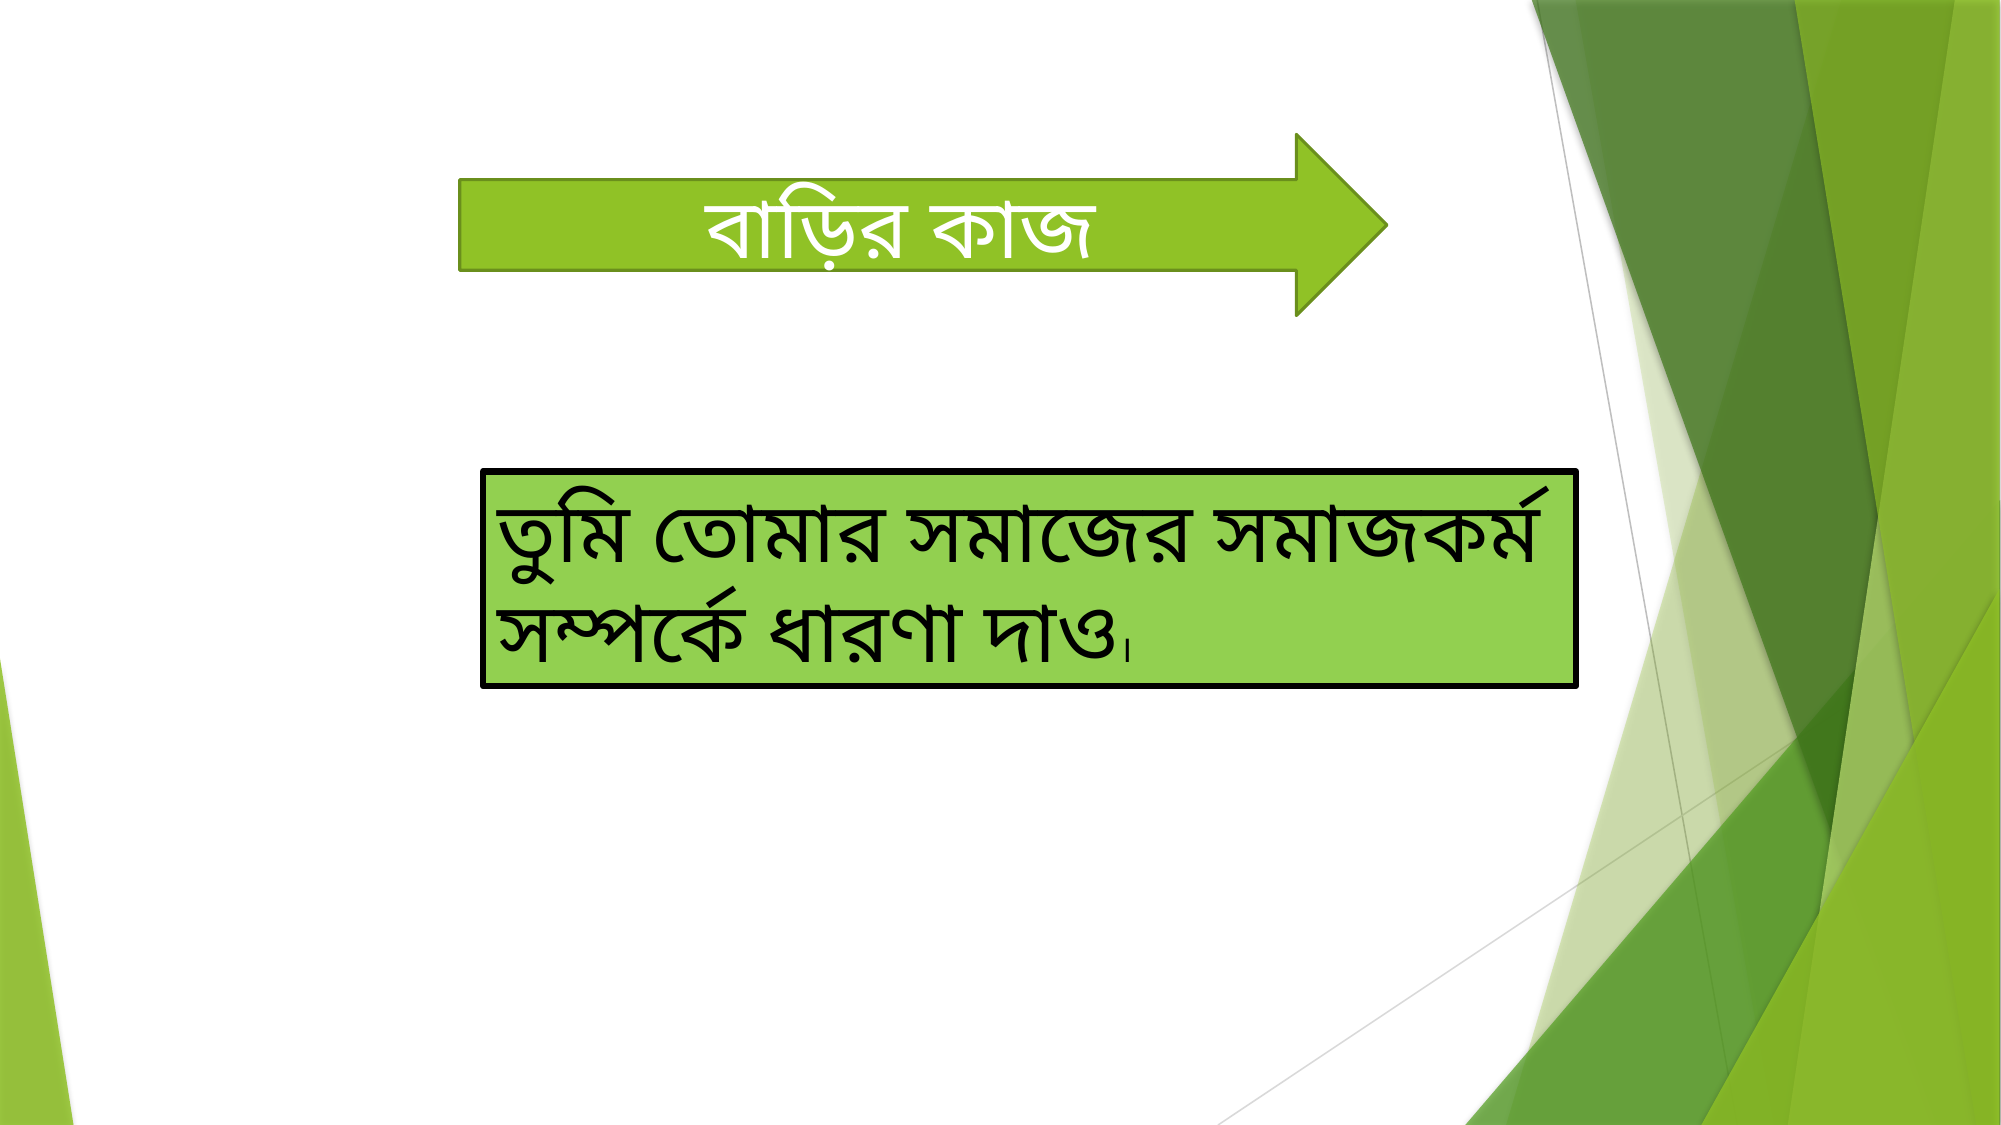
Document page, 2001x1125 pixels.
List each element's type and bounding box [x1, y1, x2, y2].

text_box [459, 133, 1577, 689]
